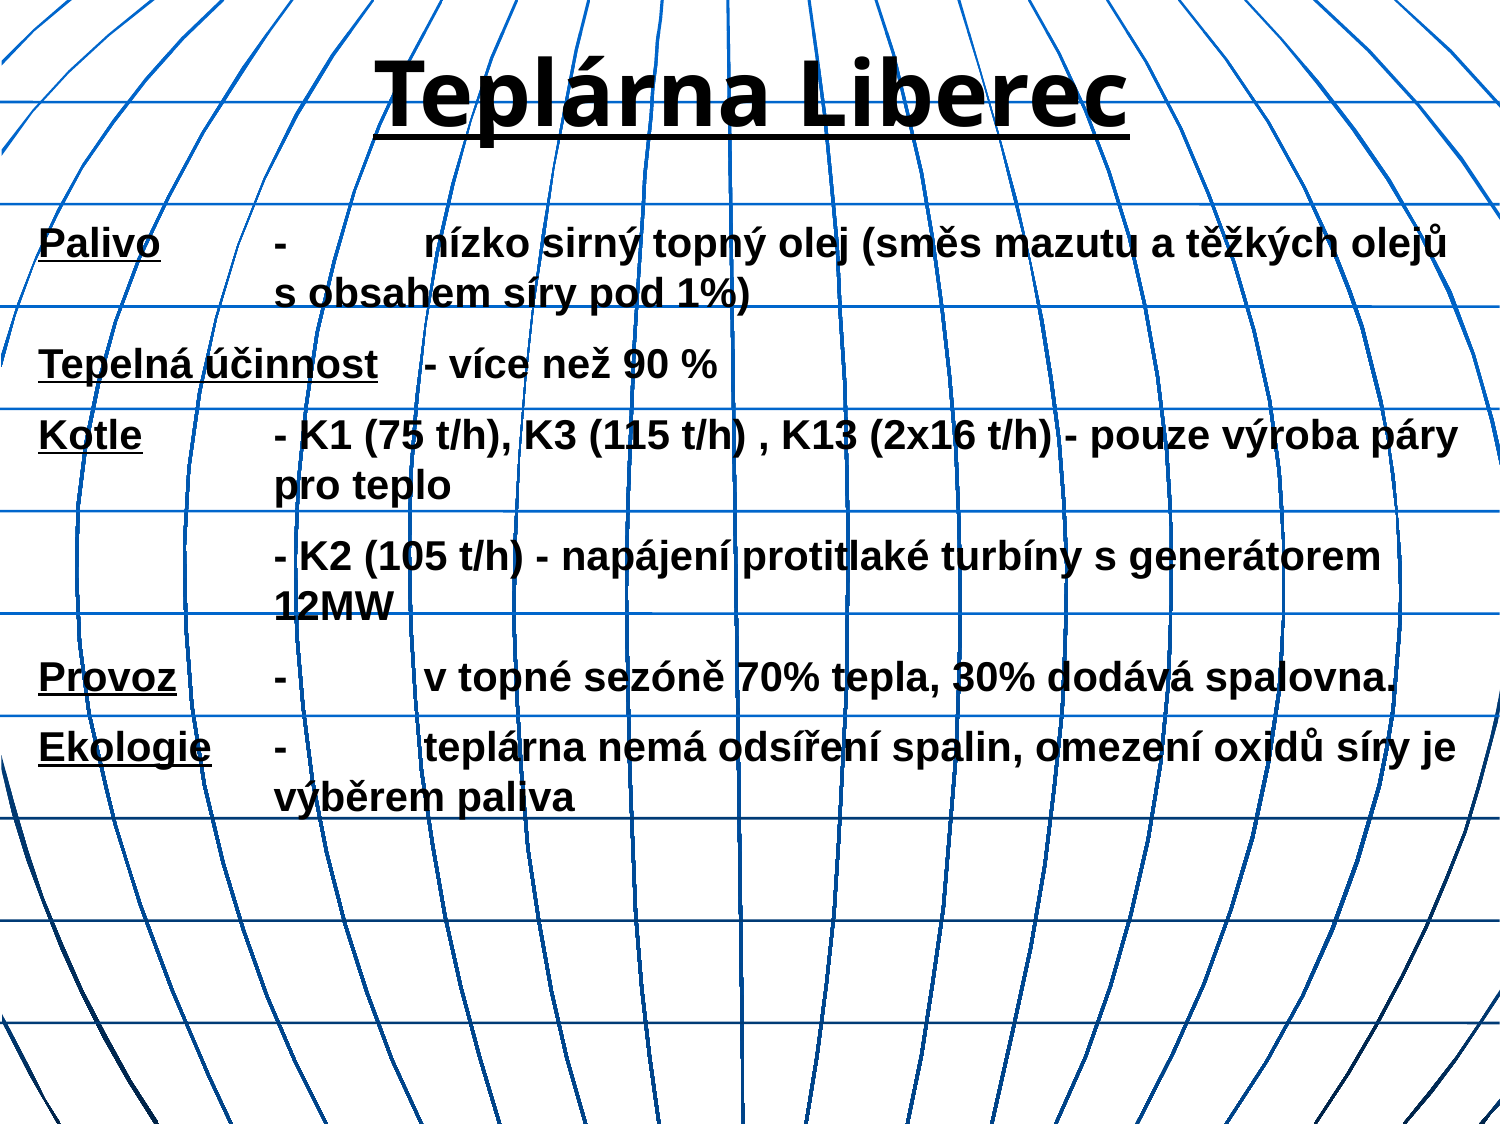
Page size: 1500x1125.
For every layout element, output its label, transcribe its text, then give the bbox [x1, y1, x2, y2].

text_box Palivo - nízko sirný topný olej (směs mazutu a těžkých olejů s obsahem síry pod 1%) Tepelná účinnost - více než 90 % Kotle - K1 (75 t/h), K3 (115 t/h) , K13 (2x16 t/h) - pouze výroba páry pro teplo - K2 (105 t/h) - napájení protitlaké turbíny s generátorem 12MW Provoz - v topné sezóně 70% tepla, 30% dodává spalovna. Ekologie - teplárna nemá odsíření spalin, omezení oxidů síry je výběrem paliva [23, 208, 1483, 828]
text_box Teplárna Liberec [76, 30, 1427, 149]
